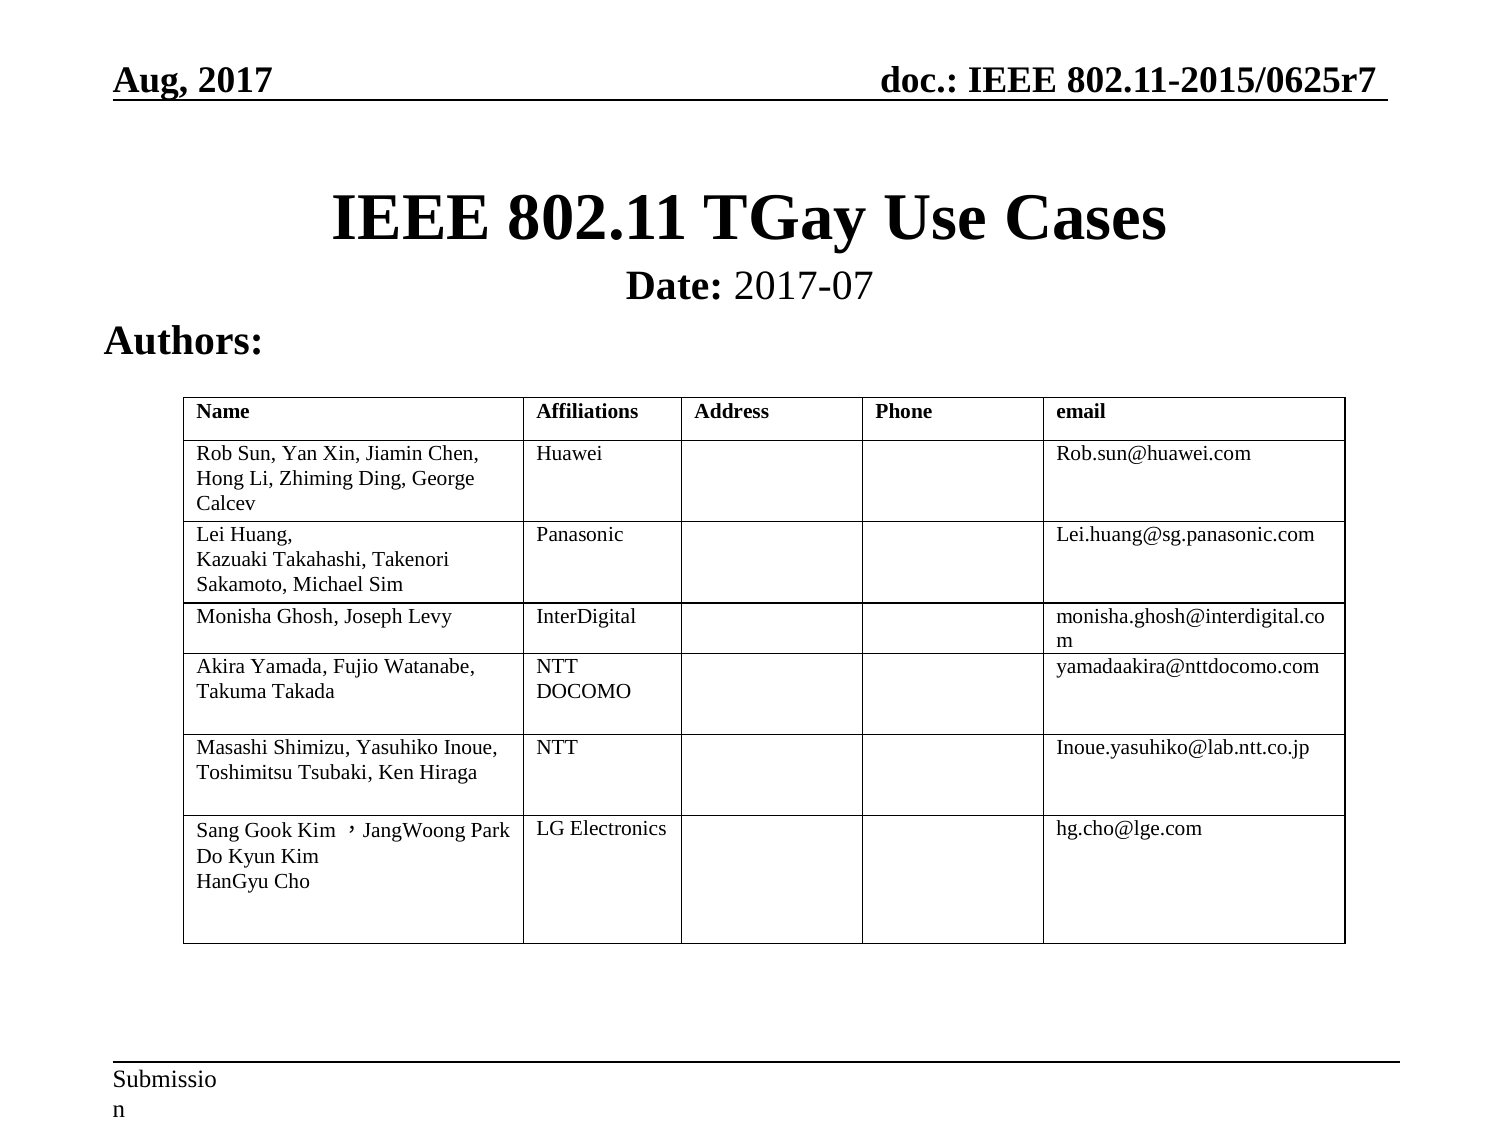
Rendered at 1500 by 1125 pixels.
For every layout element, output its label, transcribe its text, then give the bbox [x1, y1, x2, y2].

title IEEE 802.11 TGay Use Cases [112, 125, 1388, 249]
list Date: 2017-07 [112, 249, 1388, 313]
text_box Authors: [88, 305, 326, 368]
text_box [165, 396, 1388, 1125]
